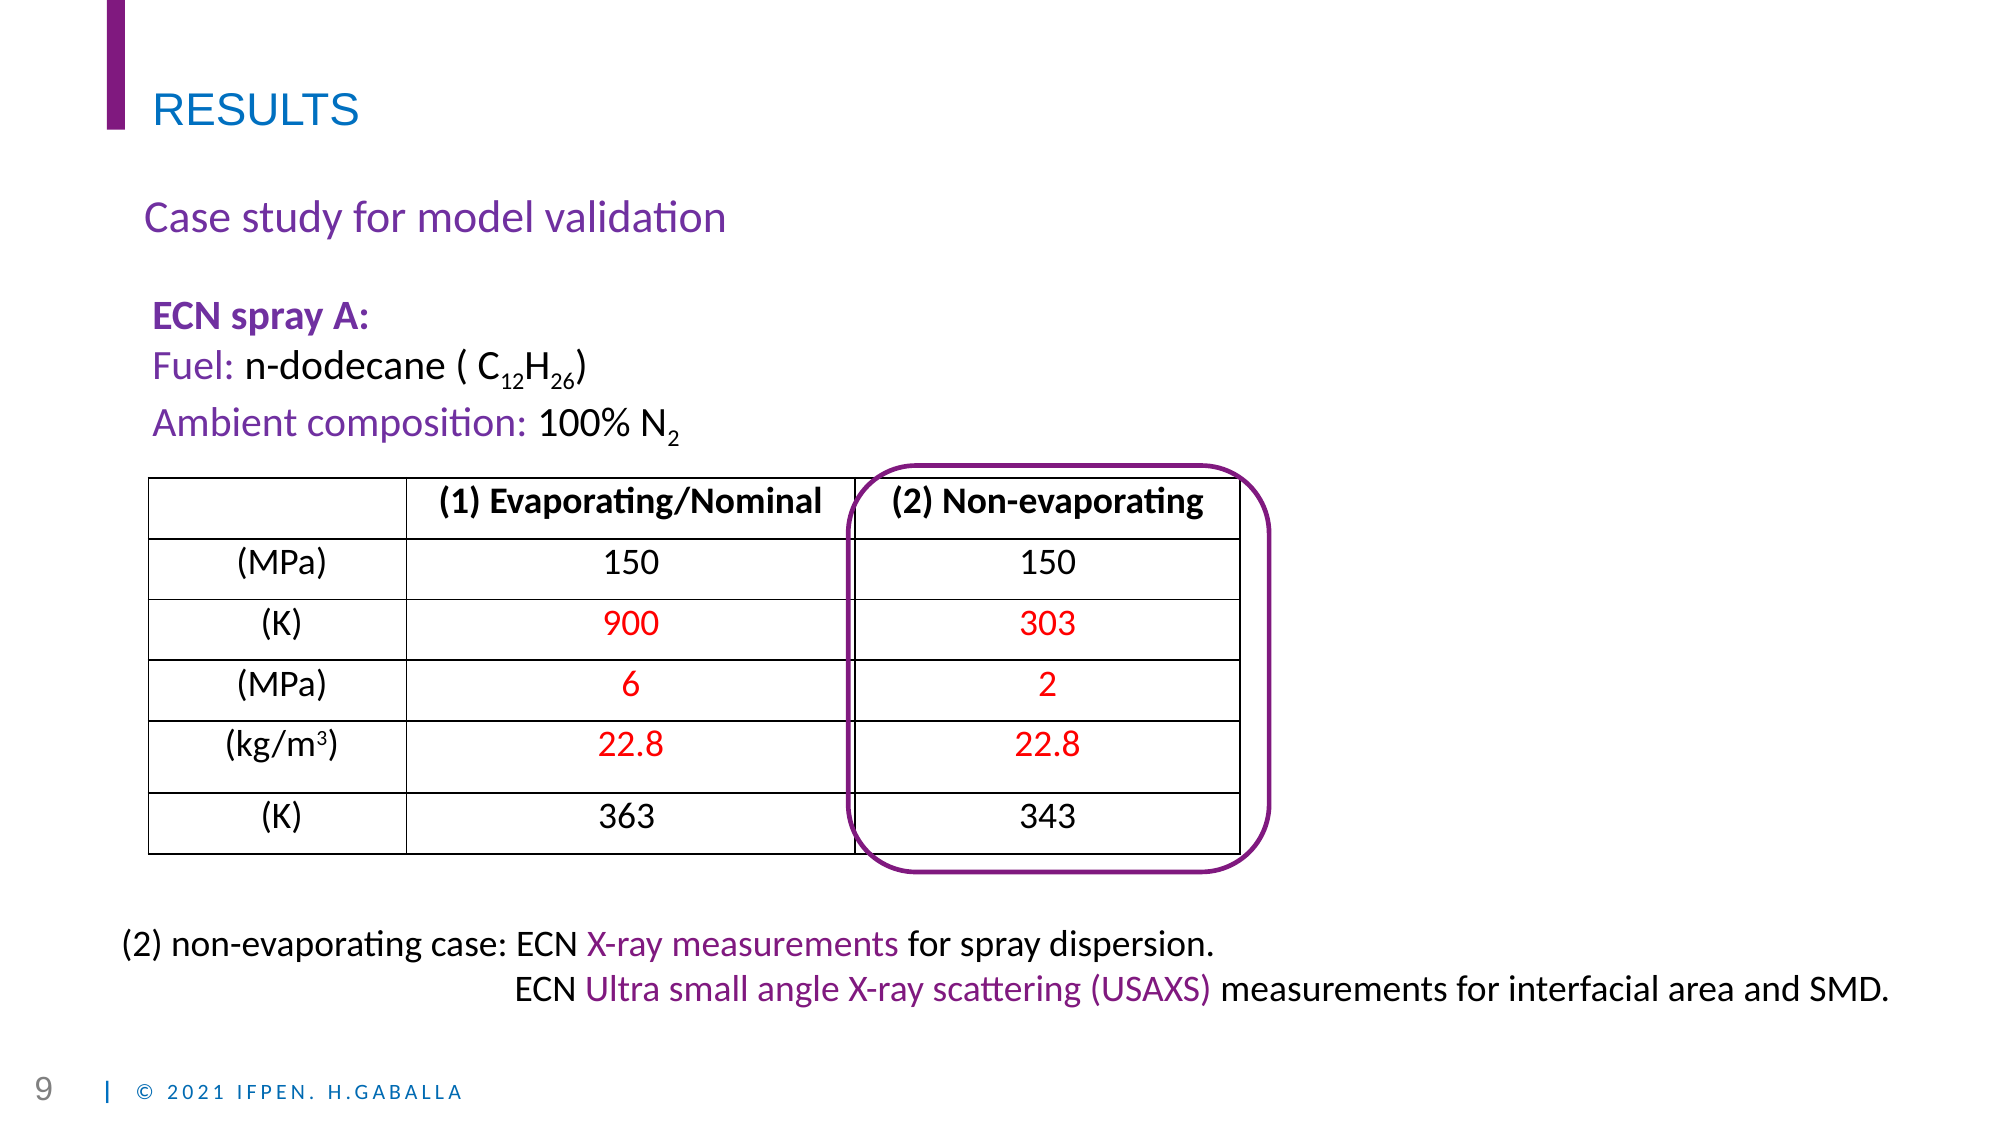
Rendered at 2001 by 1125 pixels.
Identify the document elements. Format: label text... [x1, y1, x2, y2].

title Results [137, 68, 1514, 153]
text_box ECN spray A: Fuel: n-dodecane ( C12H26) Ambient composition: 100% N2 [137, 280, 936, 459]
text_box (2) non-evaporating case: ECN X-ray measurements for spray dispersion. ECN Ultra small angle X-ray scattering (USAXS) measurements for interfacial area and SMD. [106, 911, 1946, 1016]
text_box Case study for model validation [129, 178, 849, 249]
text_box [847, 464, 1271, 874]
